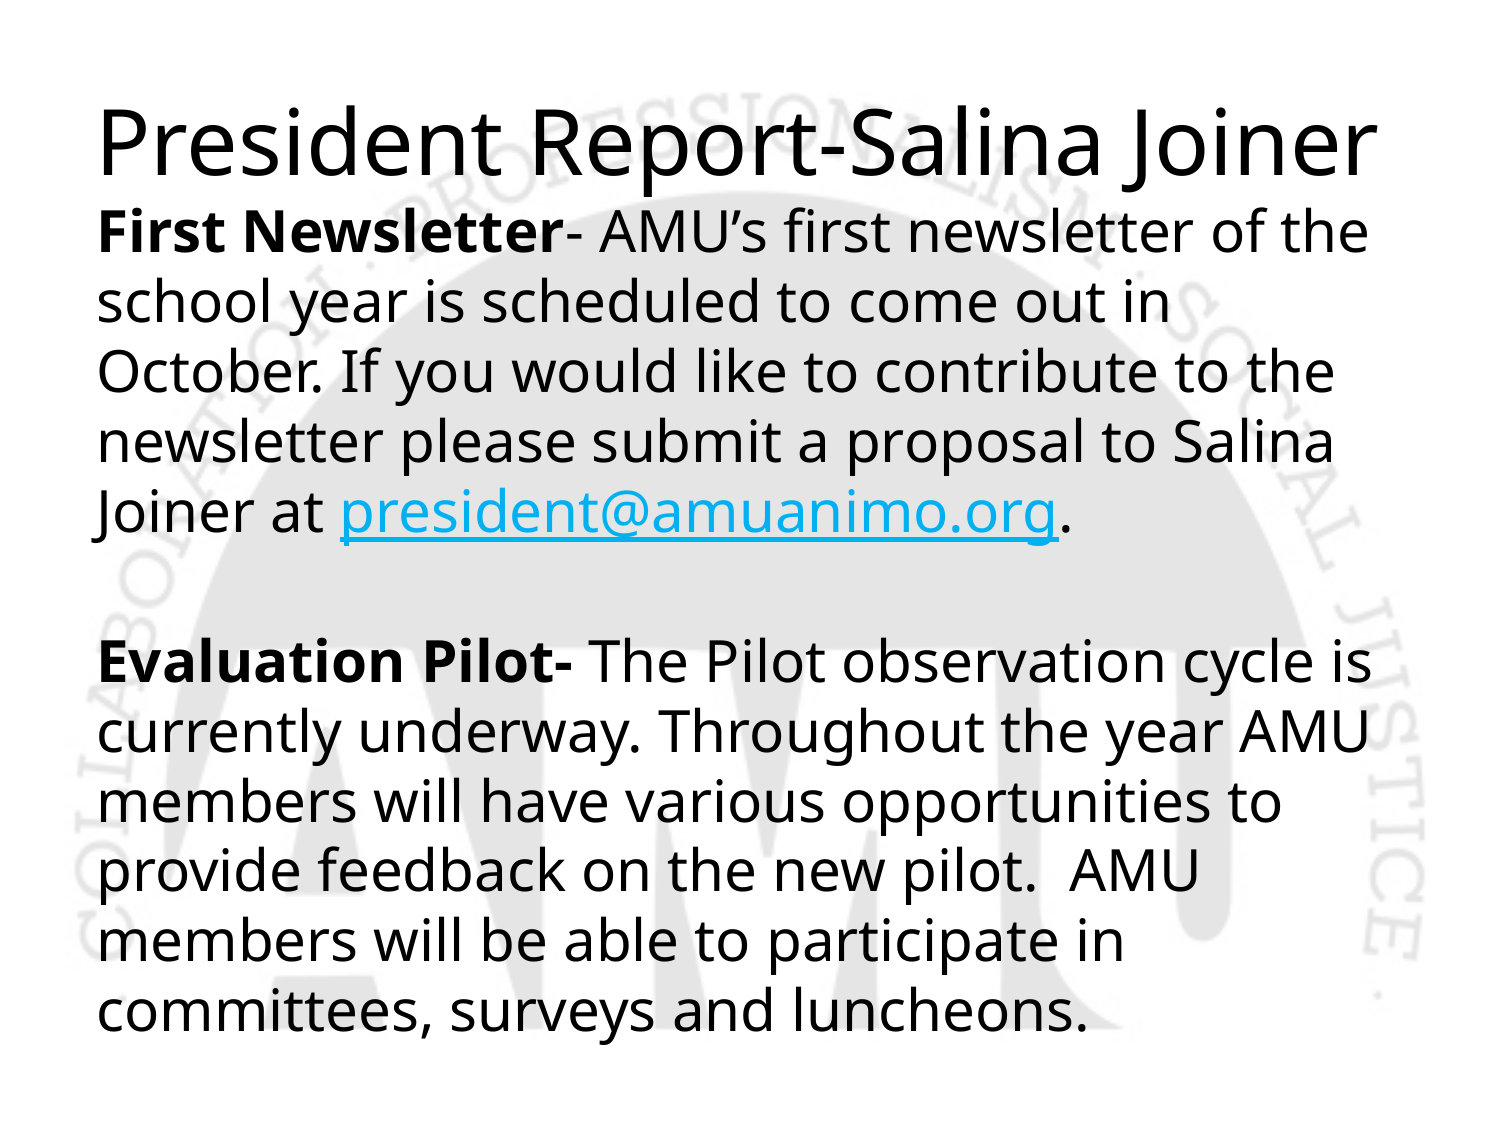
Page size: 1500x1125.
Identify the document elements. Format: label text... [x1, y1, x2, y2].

title President Report-Salina Joiner [75, 45, 1425, 233]
text_box First Newsletter- AMU’s first newsletter of the school year is scheduled to come out in October. If you would like to contribute to the newsletter please submit a proposal to Salina Joiner at president@amuanimo.org. Evaluation Pilot- The Pilot observation cycle is currently underway. Throughout the year AMU members will have various opportunities to provide feedback on the new pilot. AMU members will be able to participate in committees, surveys and luncheons. [81, 187, 1425, 1051]
